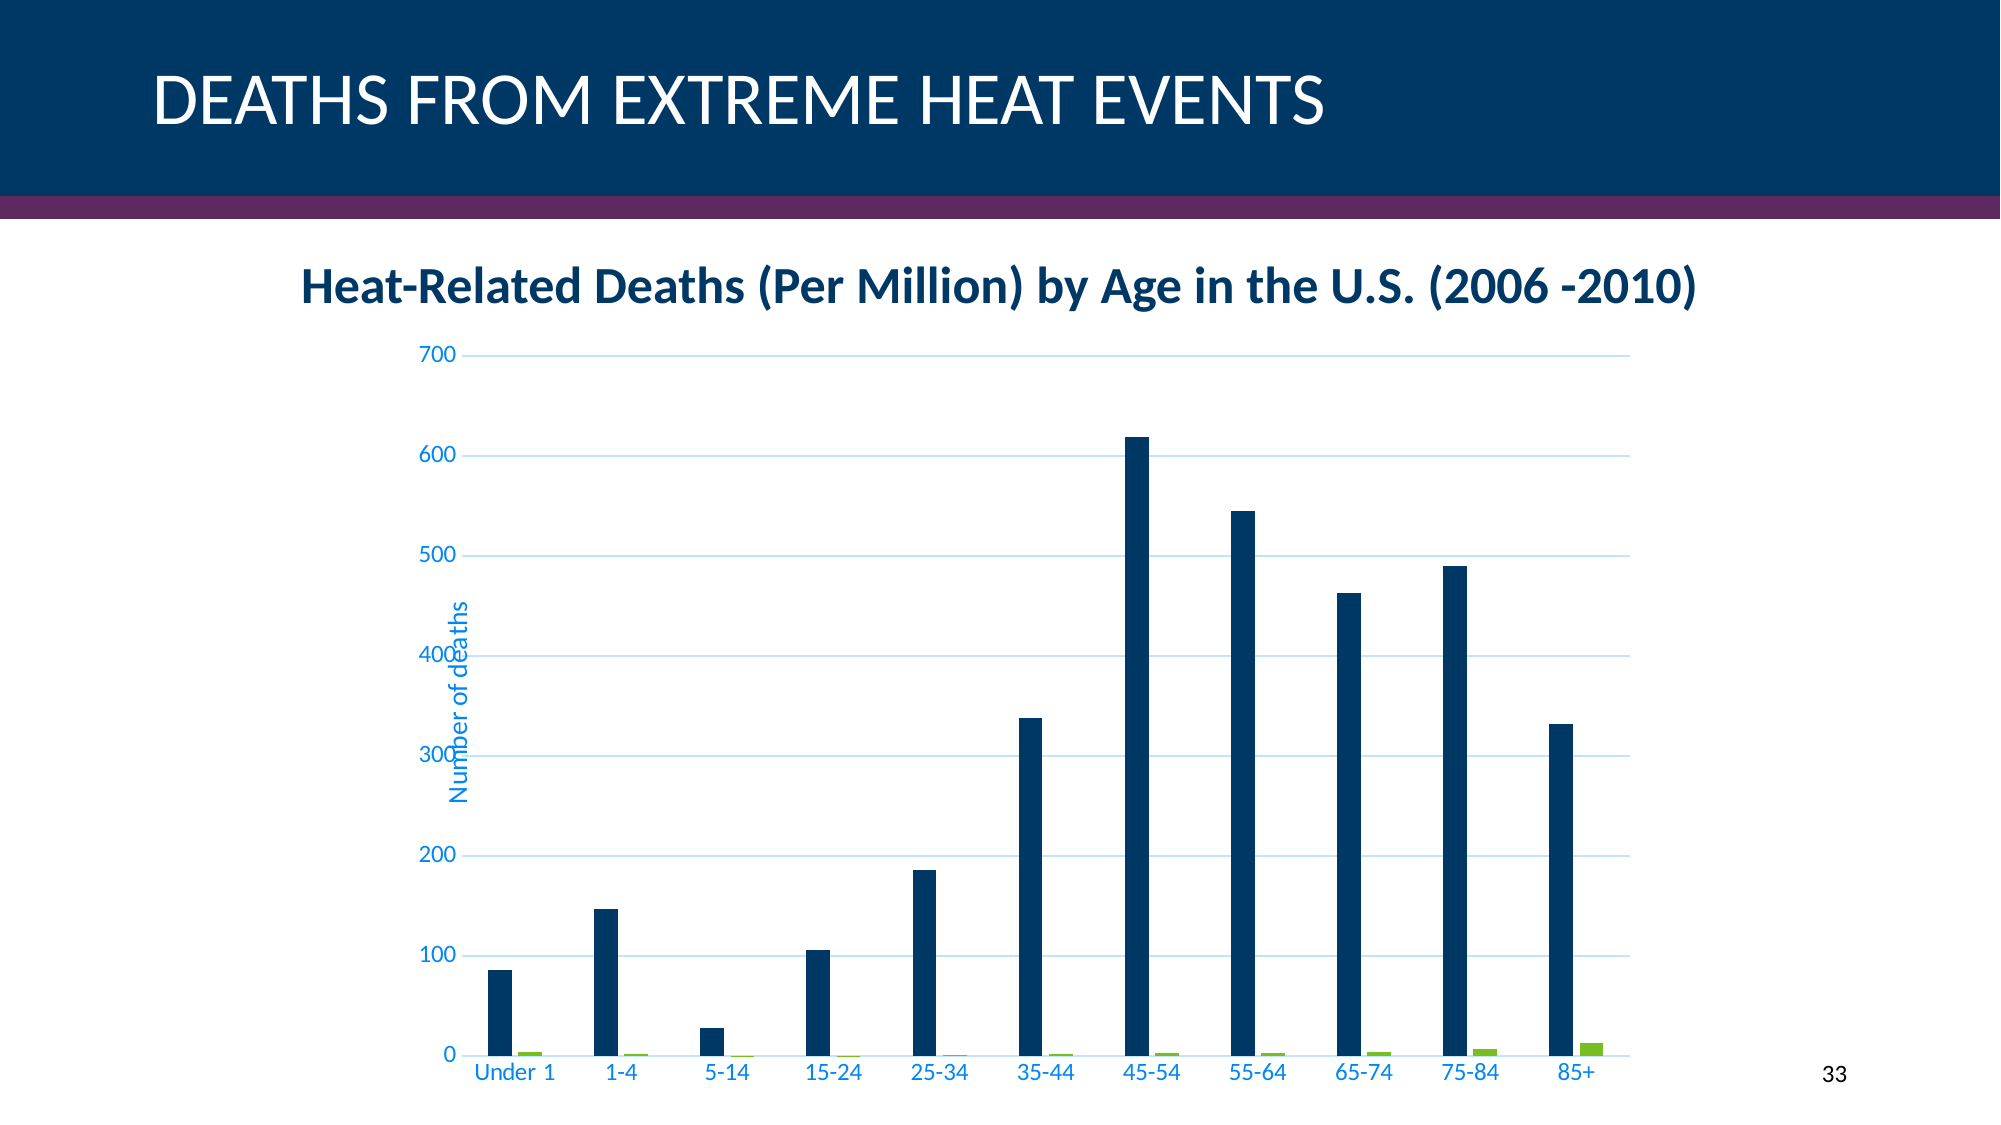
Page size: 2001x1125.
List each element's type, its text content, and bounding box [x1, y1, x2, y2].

title DEATHS FROM EXTREME HEAT EVENTS [137, 24, 1863, 175]
list Heat-Related Deaths (Per Million) by Age in the U.S. (2006 -2010) [137, 244, 1863, 958]
slide_number 33 [1657, 1042, 1863, 1103]
chart [318, 327, 1657, 1103]
